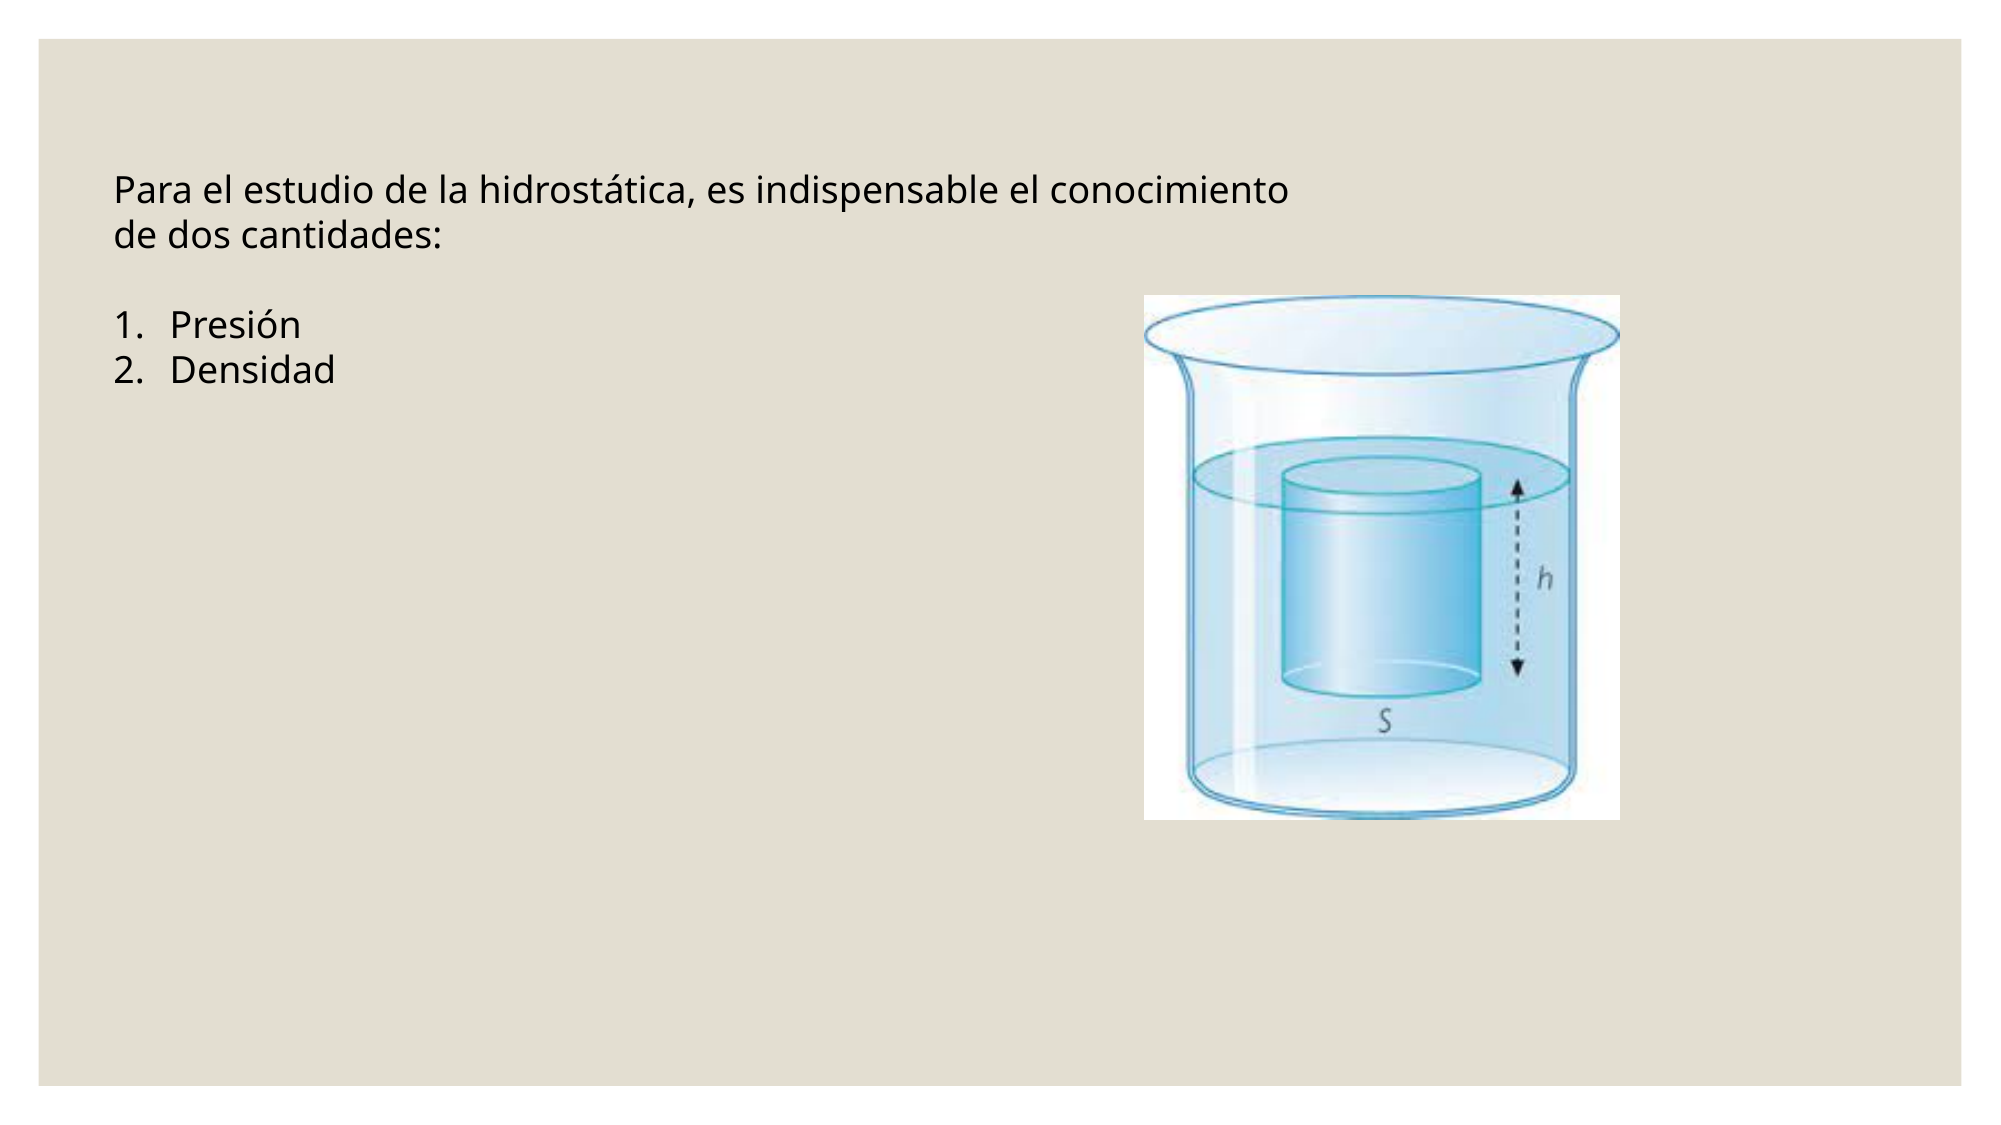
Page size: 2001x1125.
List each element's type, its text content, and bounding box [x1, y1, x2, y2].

text_box Para el estudio de la hidrostática, es indispensable el conocimiento de dos cantidades: Presión Densidad [98, 158, 1321, 399]
picture [1143, 295, 1620, 820]
